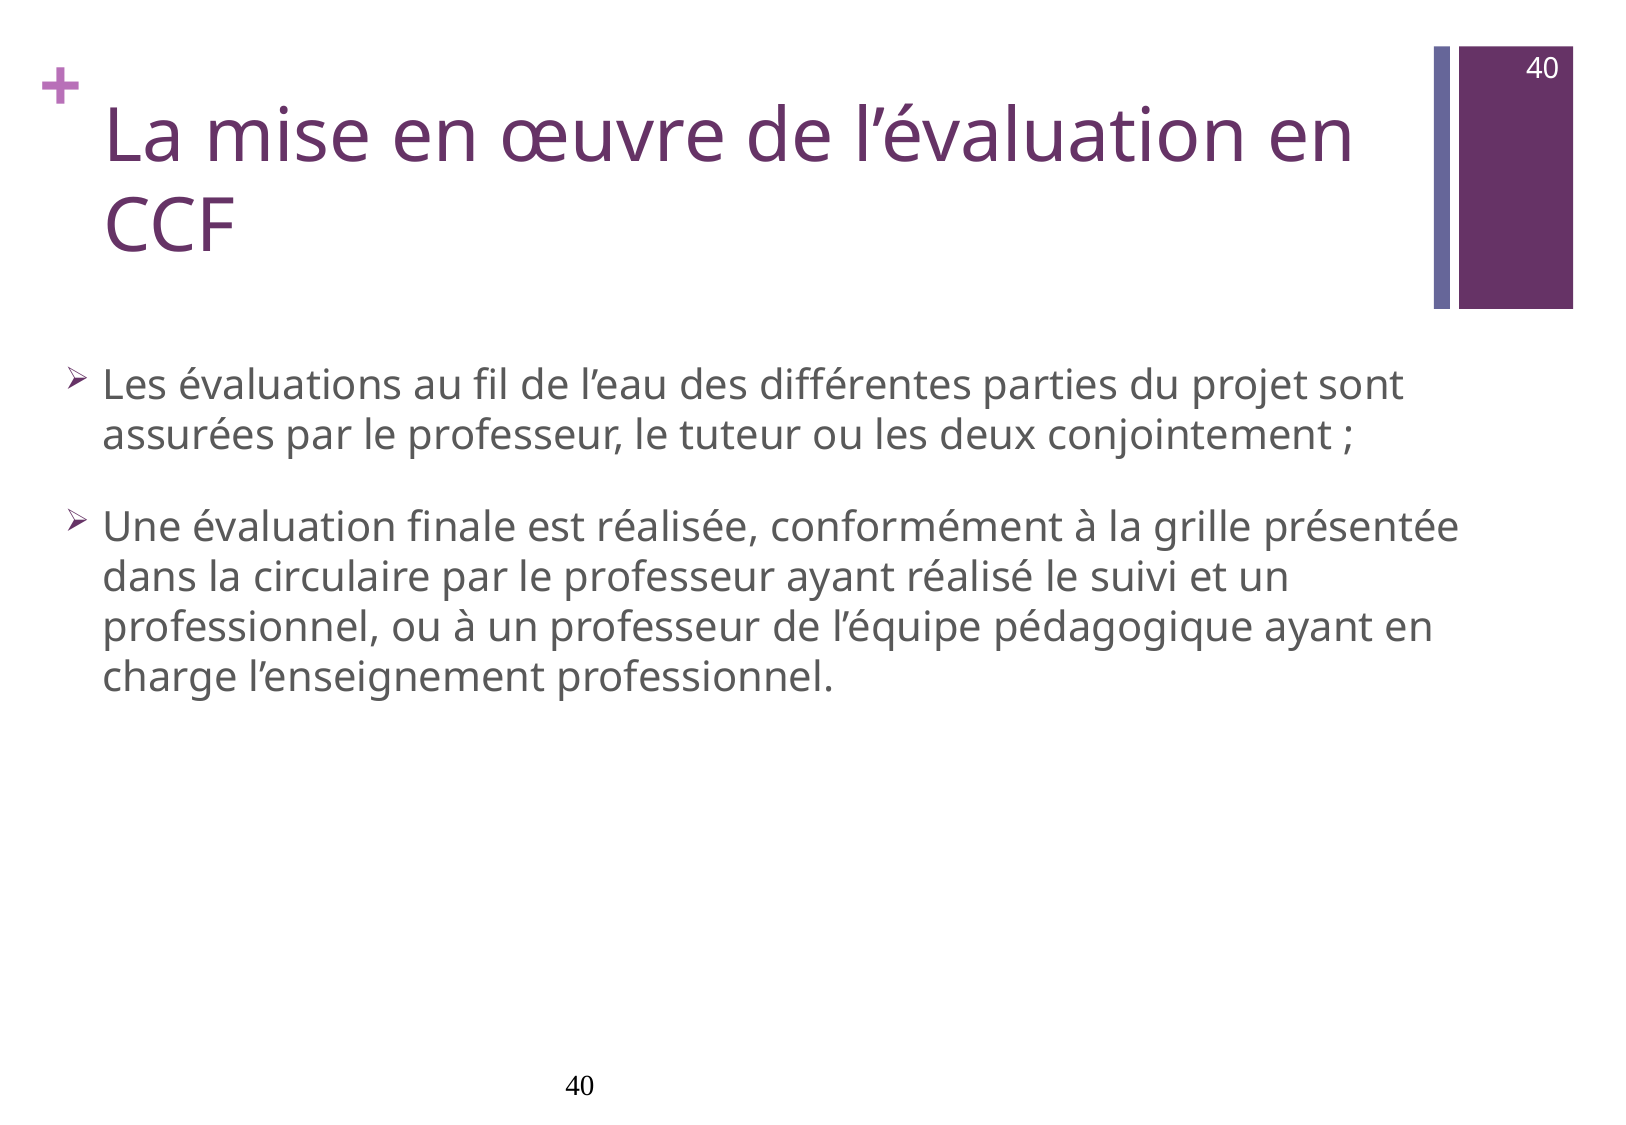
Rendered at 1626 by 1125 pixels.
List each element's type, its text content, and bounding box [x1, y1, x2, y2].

title La mise en œuvre de l’évaluation en CCF [88, 79, 1432, 263]
footer 40 [35, 1053, 1124, 1114]
list Les évaluations au fil de l’eau des différentes parties du projet sont assurées par le professeur, le tuteur ou les deux conjointement ; Une évaluation finale est réalisée, conformément à la grille présentée dans la circulaire par le professeur ayant réalisé le suivi et un professionnel, ou à un professeur de l’équipe pédagogique ayant en charge l’enseignement professionnel. [50, 350, 1513, 840]
slide_number 40 [1476, 39, 1575, 100]
